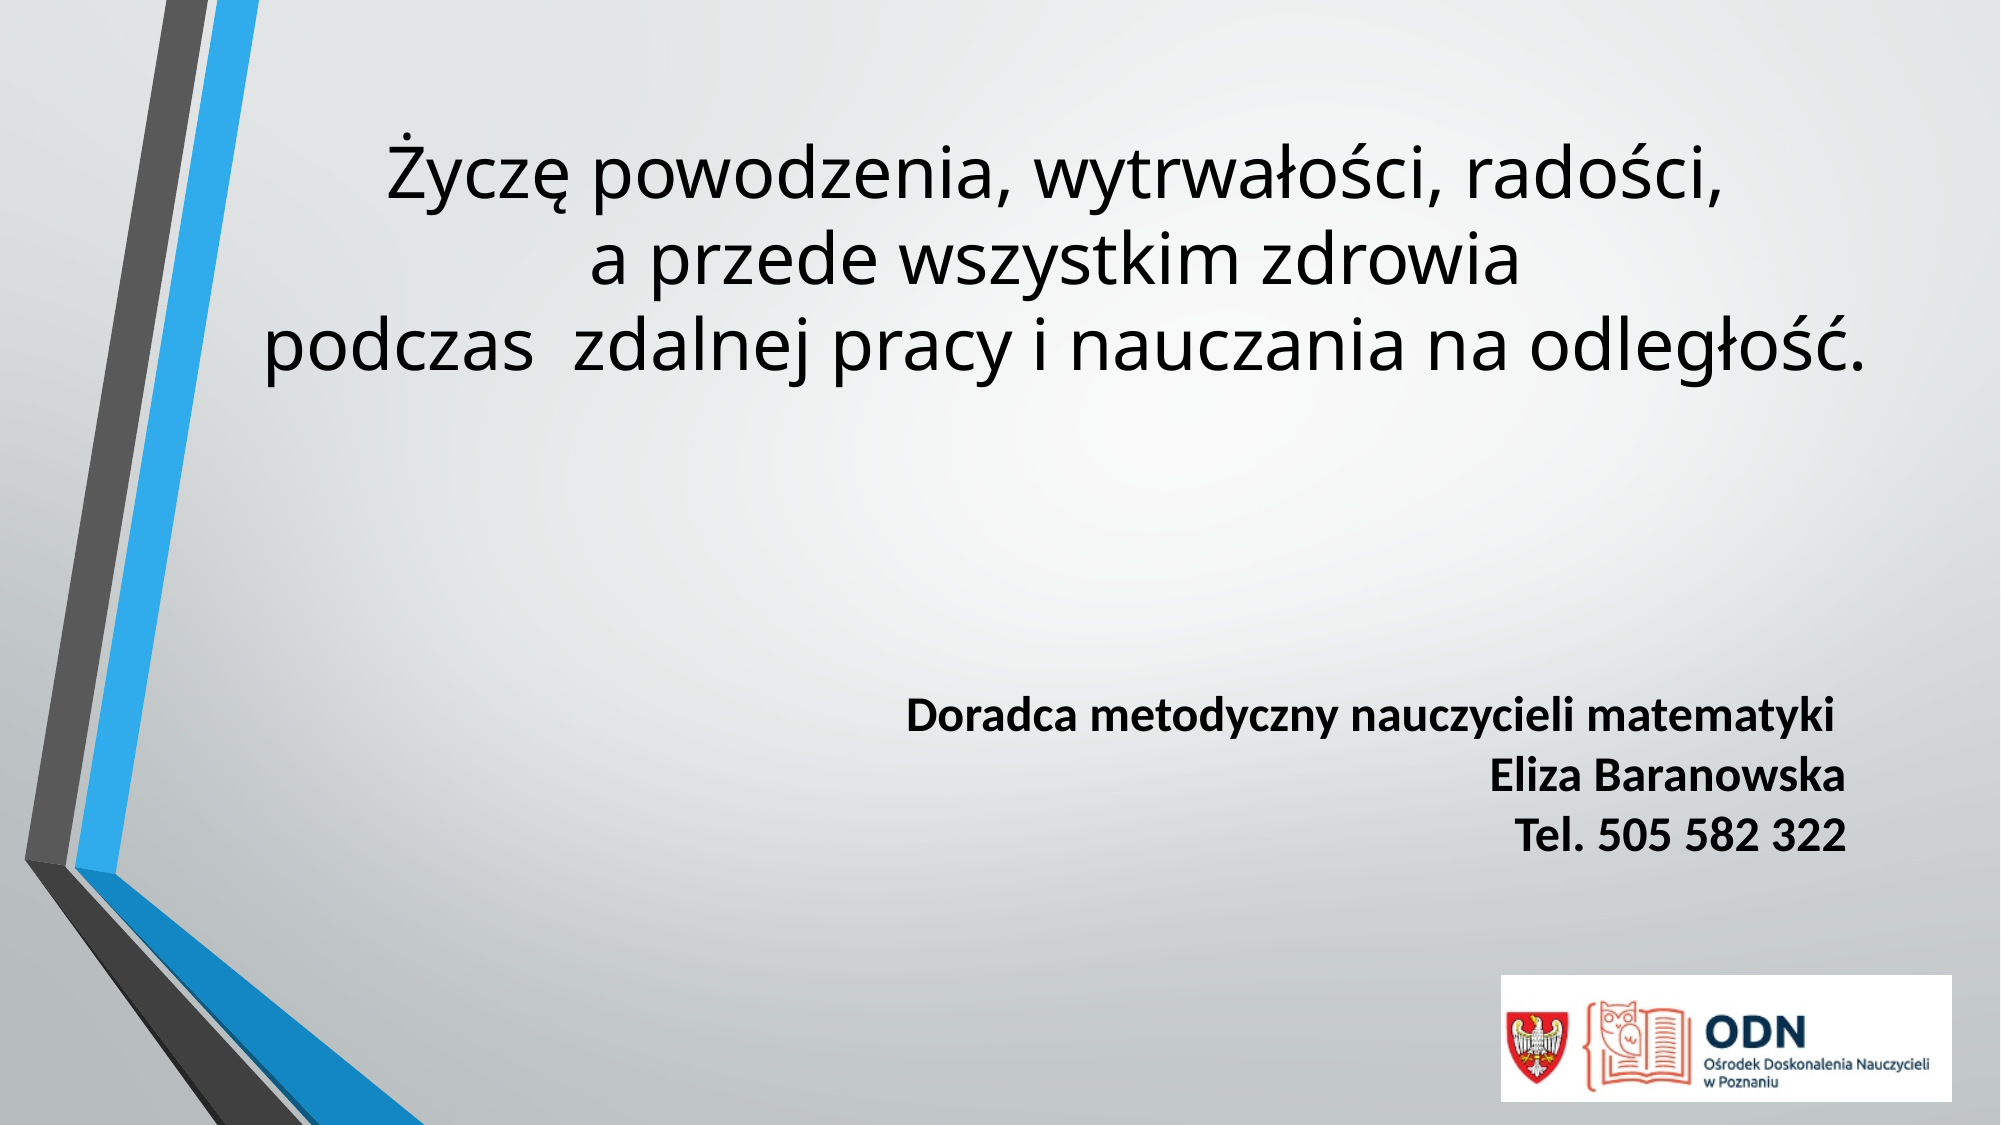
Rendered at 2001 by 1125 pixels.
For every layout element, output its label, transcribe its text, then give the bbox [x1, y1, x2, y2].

text_box Doradca metodyczny nauczycieli matematyki Eliza Baranowska Tel. 505 582 322 [284, 373, 1862, 929]
title Życzę powodzenia, wytrwałości, radości, a przede wszystkim zdrowia podczas zdalnej pracy i nauczania na odległość. [243, 112, 1887, 400]
list [243, 437, 1887, 950]
picture [1501, 975, 1952, 1103]
